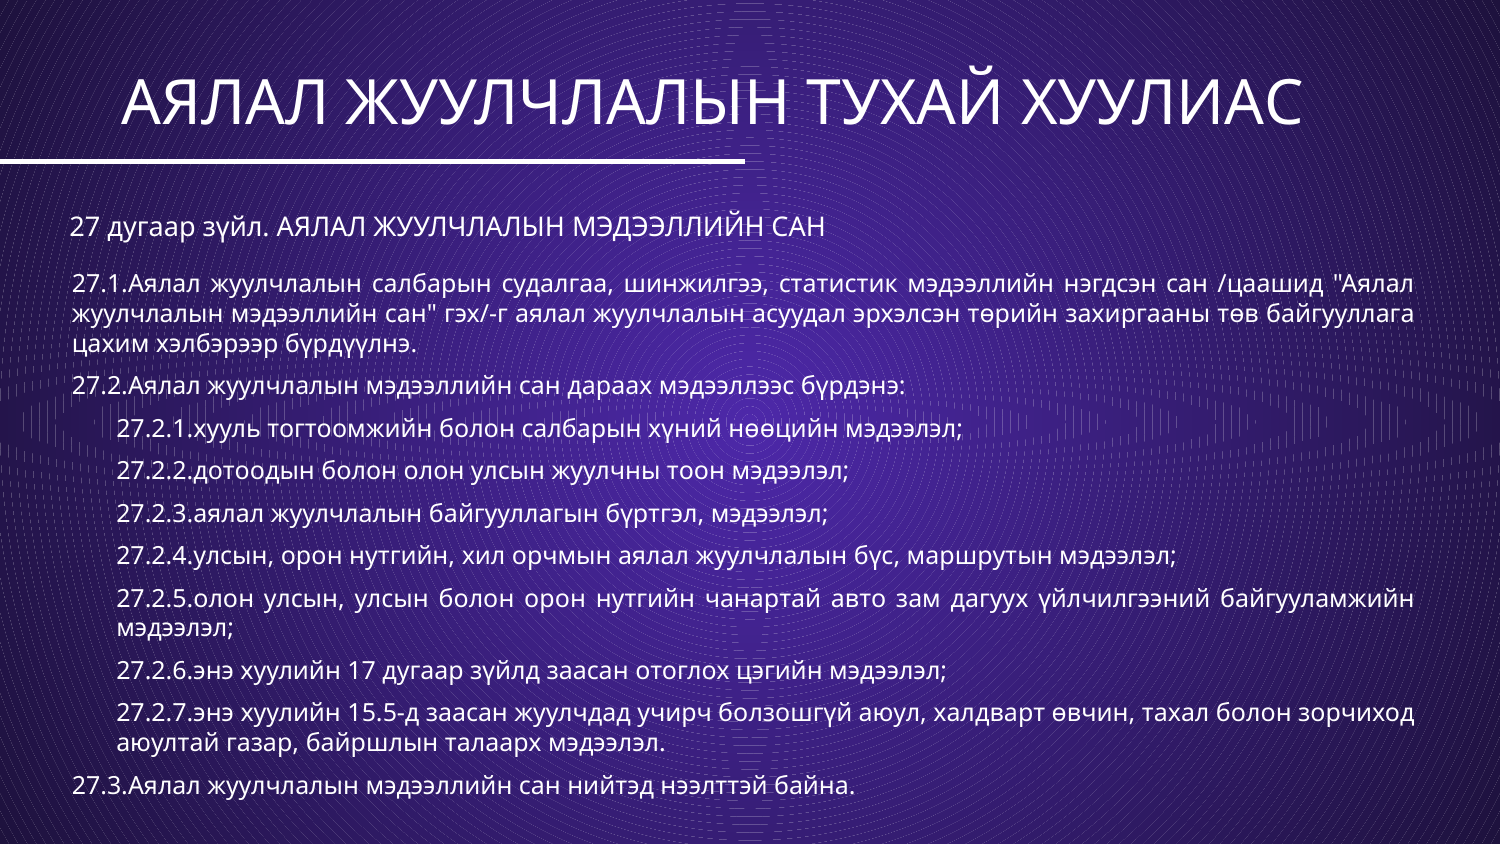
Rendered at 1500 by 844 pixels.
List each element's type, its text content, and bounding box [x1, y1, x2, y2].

title АЯЛАЛ ЖУУЛЧЛАЛЫН ТУХАЙ ХУУЛИАС [0, 11, 1427, 152]
text_box 27.1.Аялал жуулчлалын салбарын судалгаа, шинжилгээ, статистик мэдээллийн нэгдсэн сан /цаашид "Аялал жуулчлалын мэдээллийн сан" гэх/-г аялал жуулчлалын асуудал эрхэлсэн төрийн захиргааны төв байгууллага цахим хэлбэрээр бүрдүүлнэ. 27.2.Аялал жуулчлалын мэдээллийн сан дараах мэдээллээс бүрдэнэ: 27.2.1.хууль тогтоомжийн болон салбарын хүний нөөцийн мэдээлэл; 27.2.2.дотоодын болон олон улсын жуулчны тоон мэдээлэл; 27.2.3.аялал жуулчлалын байгууллагын бүртгэл, мэдээлэл; 27.2.4.улсын, орон нутгийн, хил орчмын аялал жуулчлалын бүс, маршрутын мэдээлэл; 27.2.5.олон улсын, улсын болон орон нутгийн чанартай авто зам дагуух үйлчилгээний байгууламжийн мэдээлэл; 27.2.6.энэ хуулийн 17 дугаар зүйлд заасан отоглох цэгийн мэдээлэл; 27.2.7.энэ хуулийн 15.5-д заасан жуулчдад учирч болзошгүй аюул, халдварт өвчин, тахал болон зорчиход аюултай газар, байршлын талаарх мэдээлэл. 27.3.Аялал жуулчлалын мэдээллийн сан нийтэд нээлттэй байна. [56, 252, 1432, 844]
text_box 27 дугаар зүйл. АЯЛАЛ ЖУУЛЧЛАЛЫН МЭДЭЭЛЛИЙН САН [69, 208, 1132, 252]
